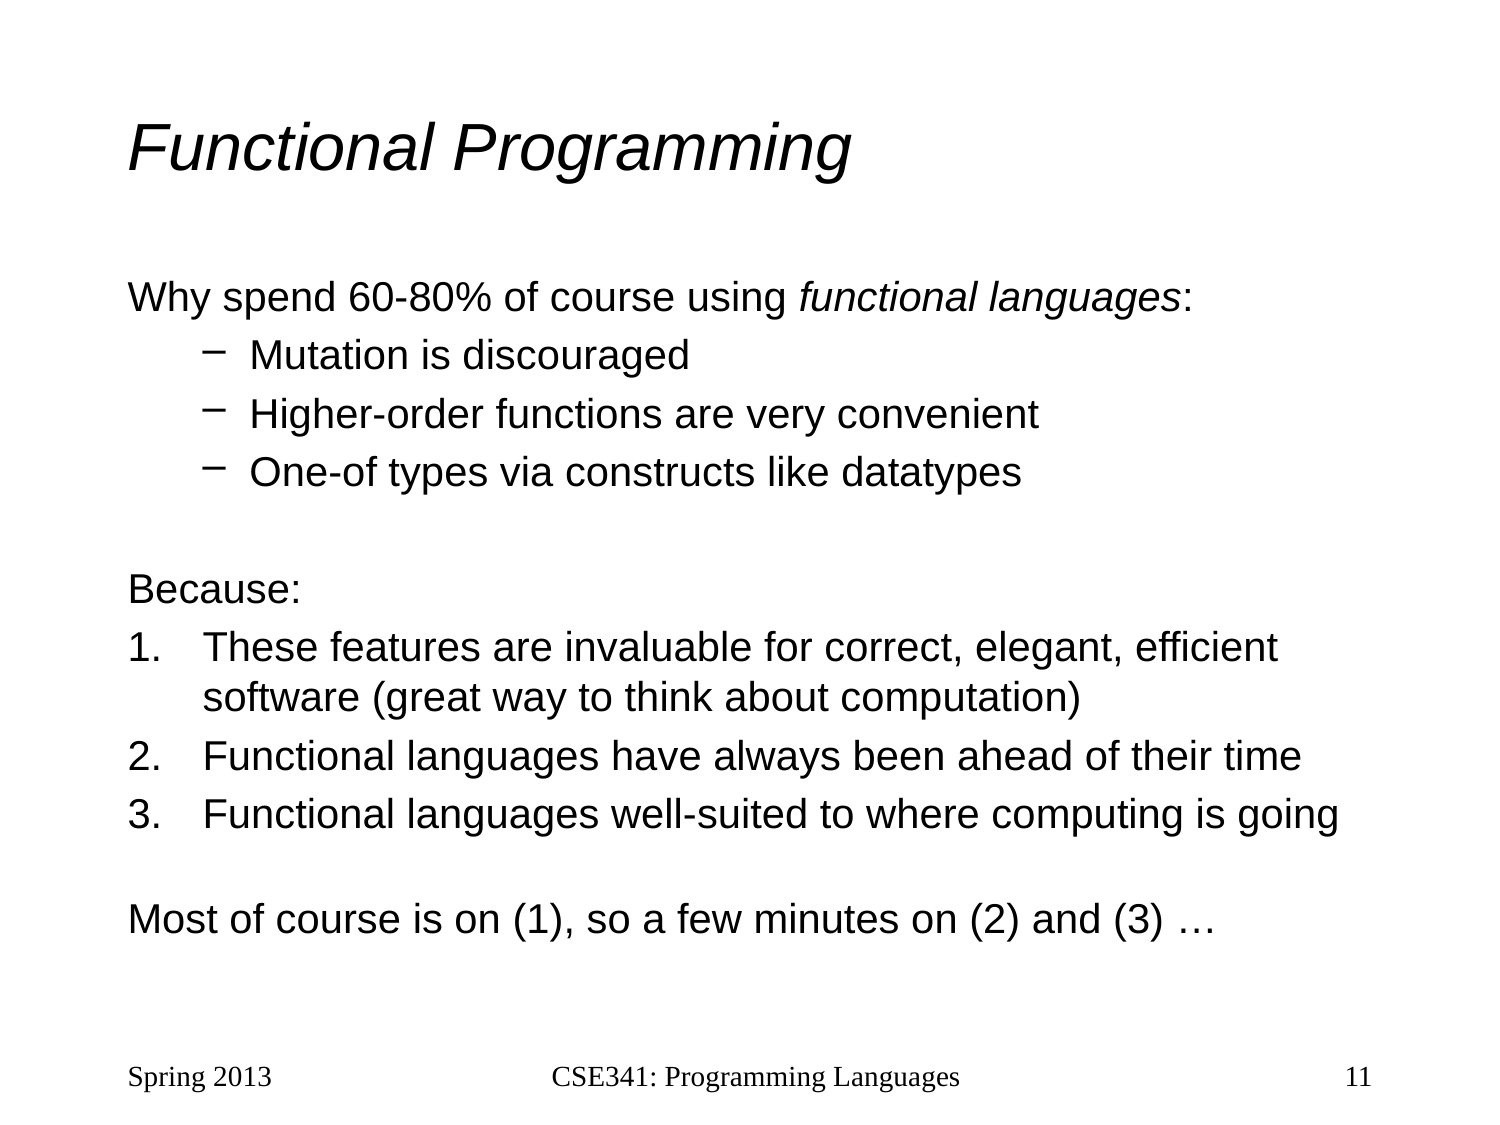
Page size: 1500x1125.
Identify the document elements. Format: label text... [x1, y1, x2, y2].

title Functional Programming [112, 49, 1388, 238]
list Why spend 60-80% of course using functional languages: Mutation is discouraged Higher-order functions are very convenient One-of types via constructs like datatypes Because: These features are invaluable for correct, elegant, efficient software (great way to think about computation) Functional languages have always been ahead of their time Functional languages well-suited to where computing is going Most of course is on (1), so a few minutes on (2) and (3) … [112, 262, 1388, 1001]
footer CSE341: Programming Languages [474, 1049, 1038, 1125]
slide_number Spring 2013 [112, 1049, 426, 1125]
slide_number 11 [1074, 1049, 1388, 1125]
